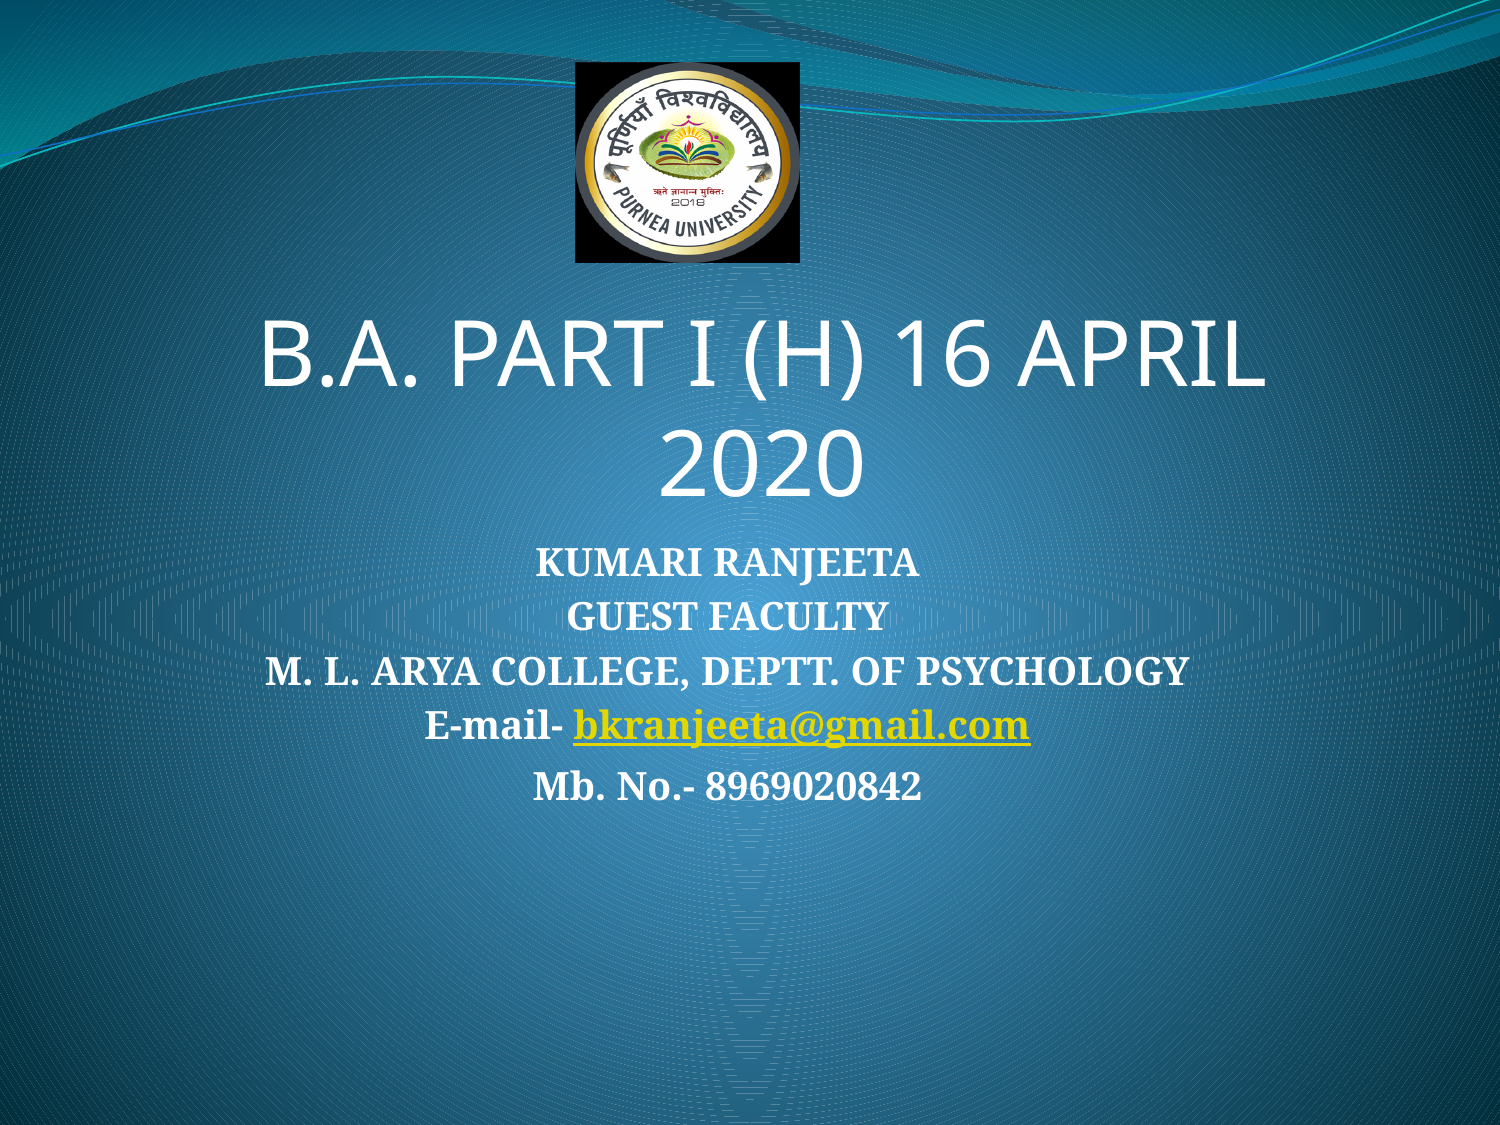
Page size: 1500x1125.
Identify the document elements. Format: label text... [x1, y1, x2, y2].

text_box B.A. PART I (H) 16 APRIL 2020 [199, 287, 1325, 523]
title [150, 287, 1413, 538]
picture [574, 62, 801, 263]
subtitle KUMARI RANJEETA GUEST FACULTY M. L. ARYA COLLEGE, DEPTT. OF PSYCHOLOGY E-mail- bkranjeeta@gmail.com Mb. No.- 8969020842 [87, 529, 1376, 818]
